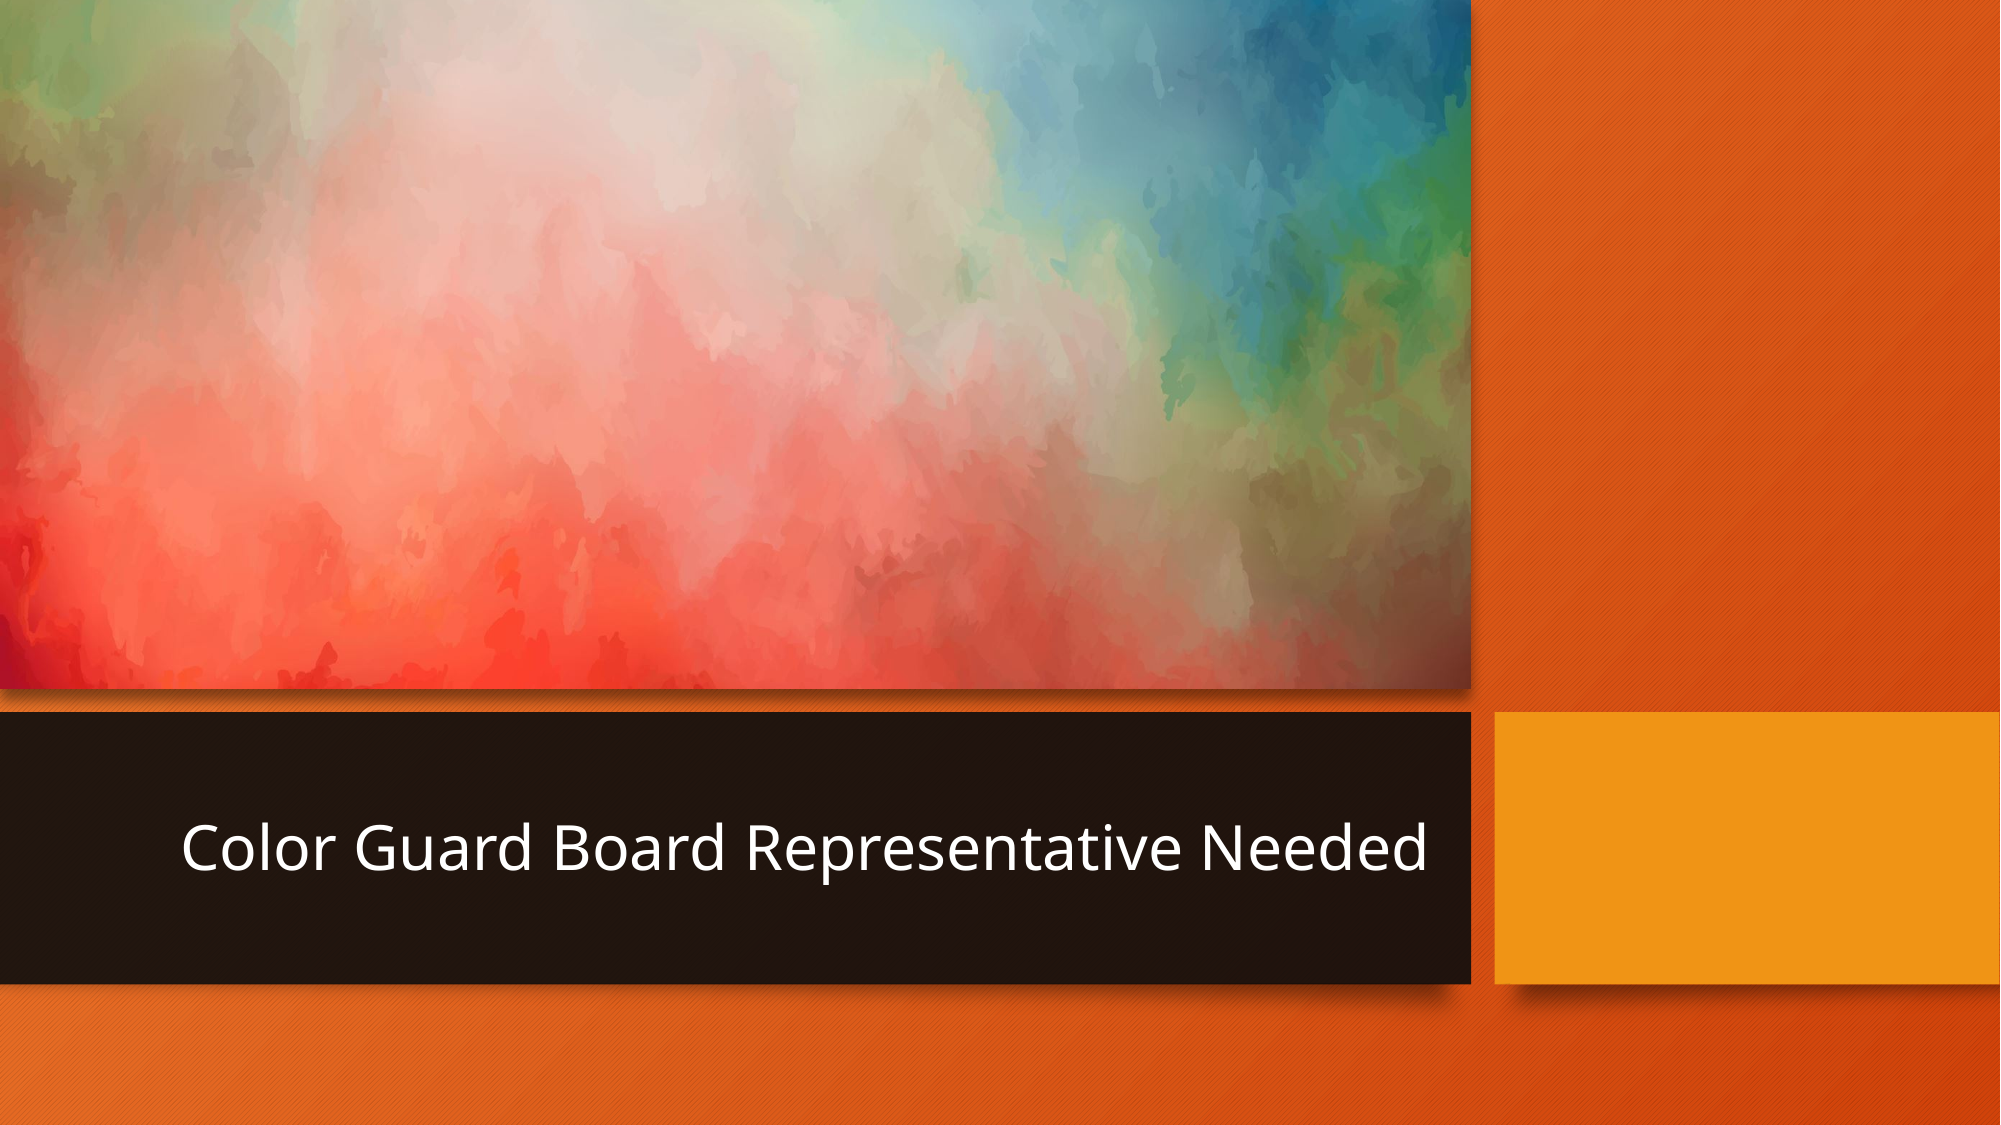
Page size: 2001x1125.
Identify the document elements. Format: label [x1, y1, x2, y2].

text_box [0, 0, 2000, 1125]
picture [0, 0, 1471, 689]
